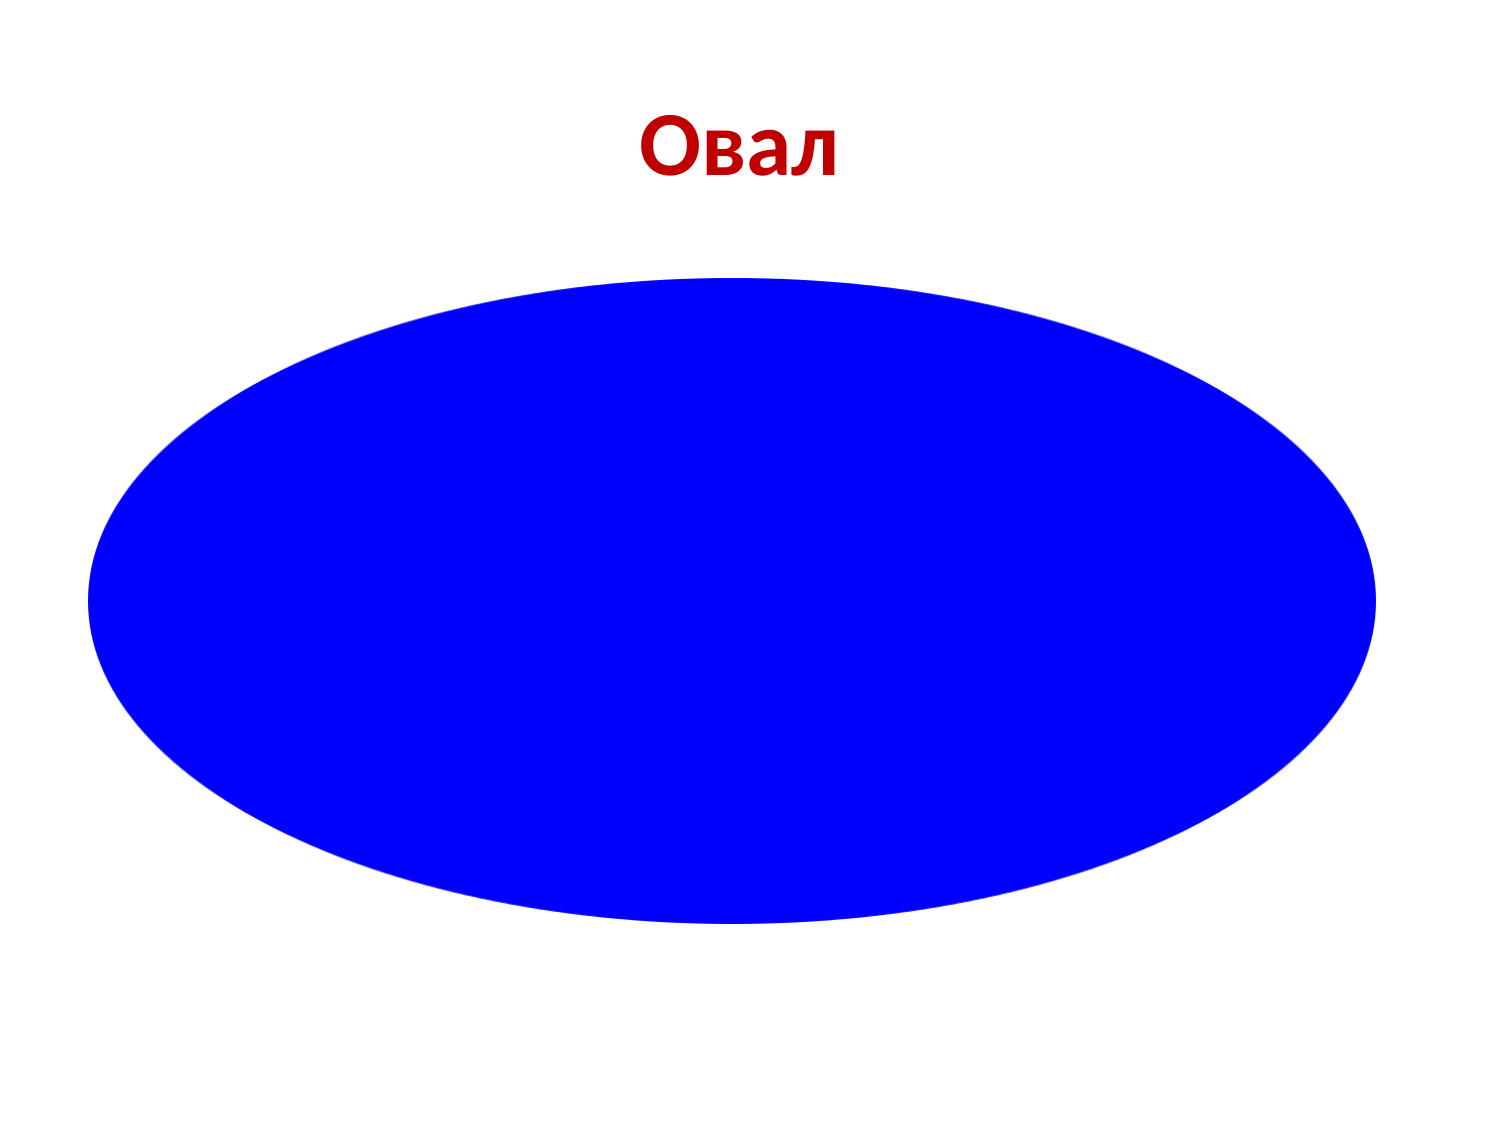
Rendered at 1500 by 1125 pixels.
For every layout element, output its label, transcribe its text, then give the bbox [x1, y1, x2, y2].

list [88, 278, 1377, 925]
title Овал [74, 44, 1426, 233]
